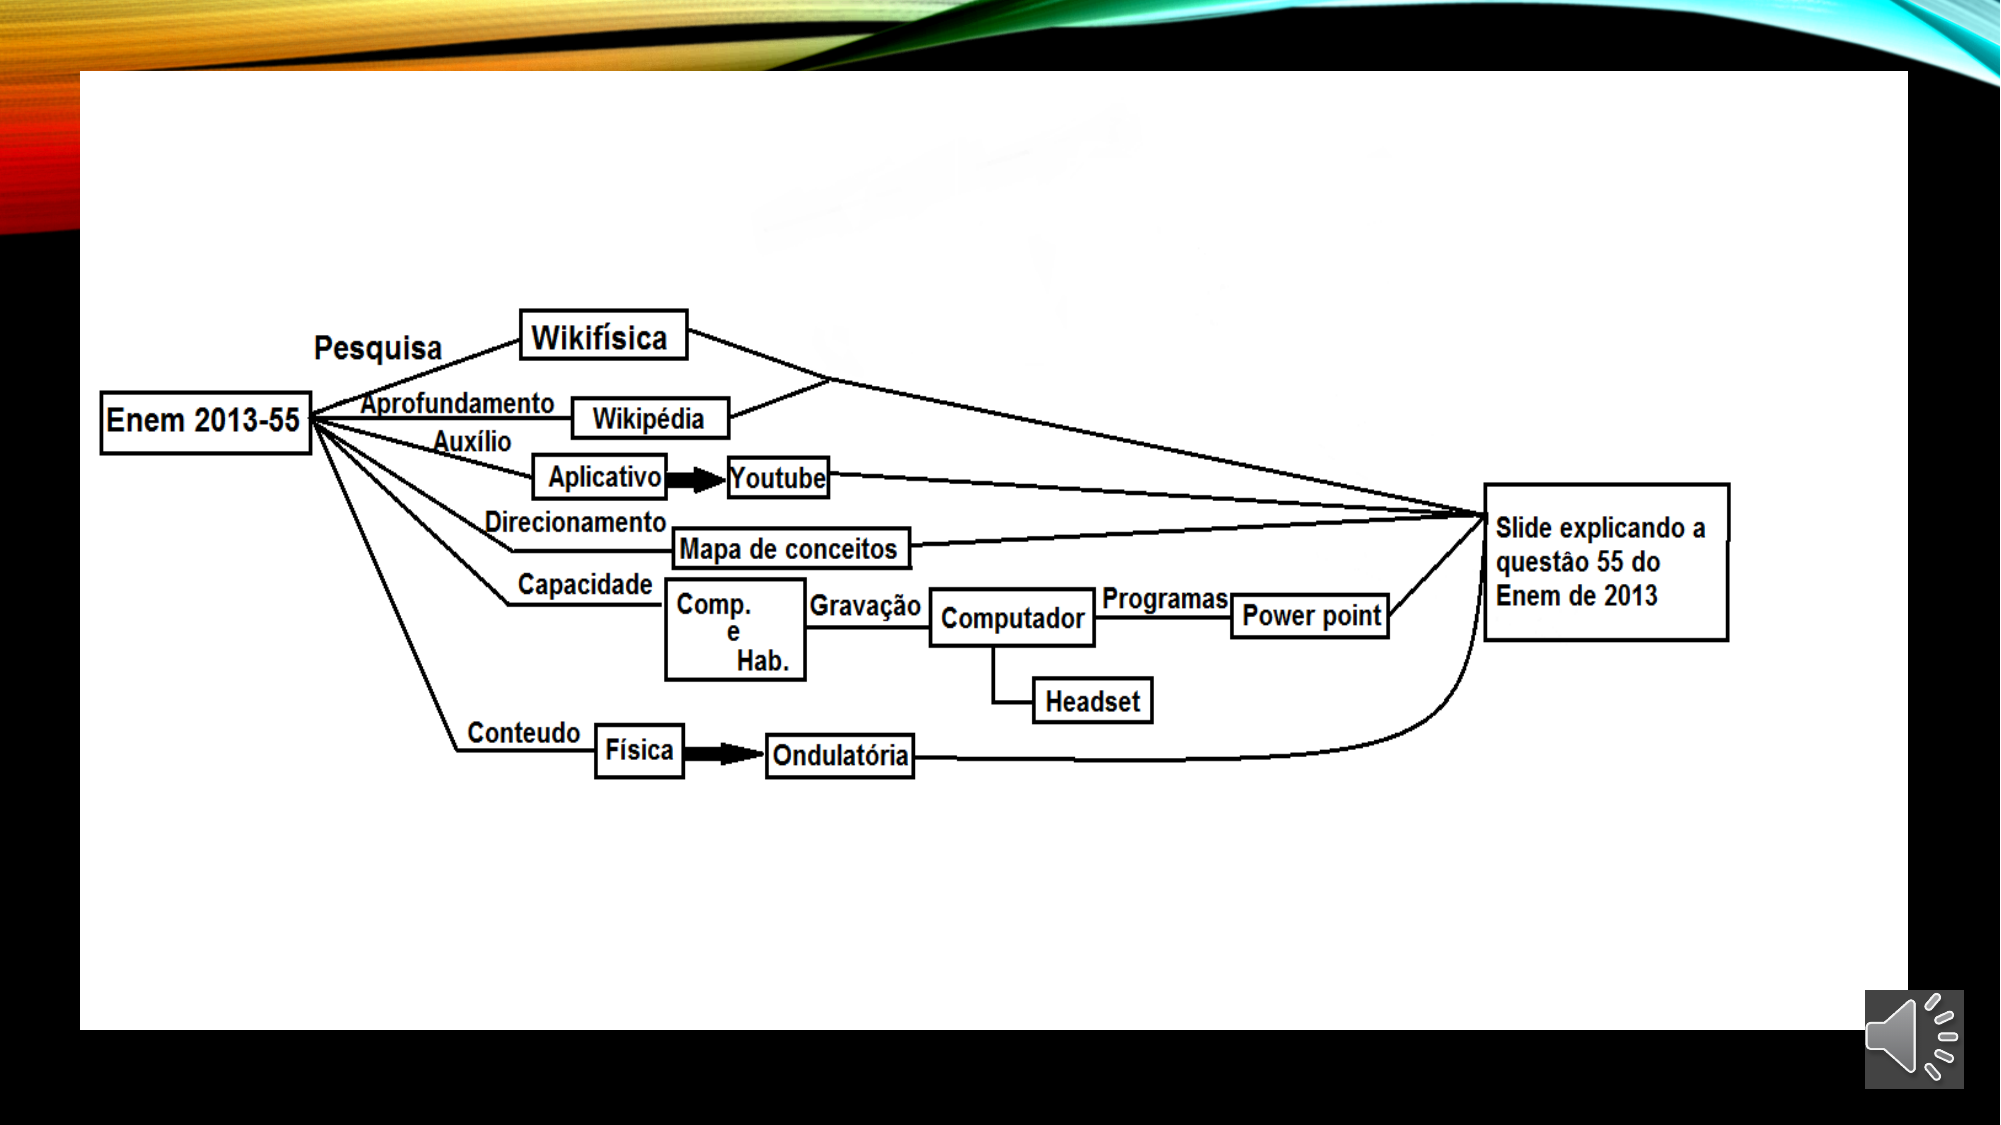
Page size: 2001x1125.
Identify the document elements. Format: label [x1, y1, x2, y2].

picture [0, 0, 2000, 237]
picture [1864, 989, 1965, 1090]
list [80, 71, 1908, 1031]
